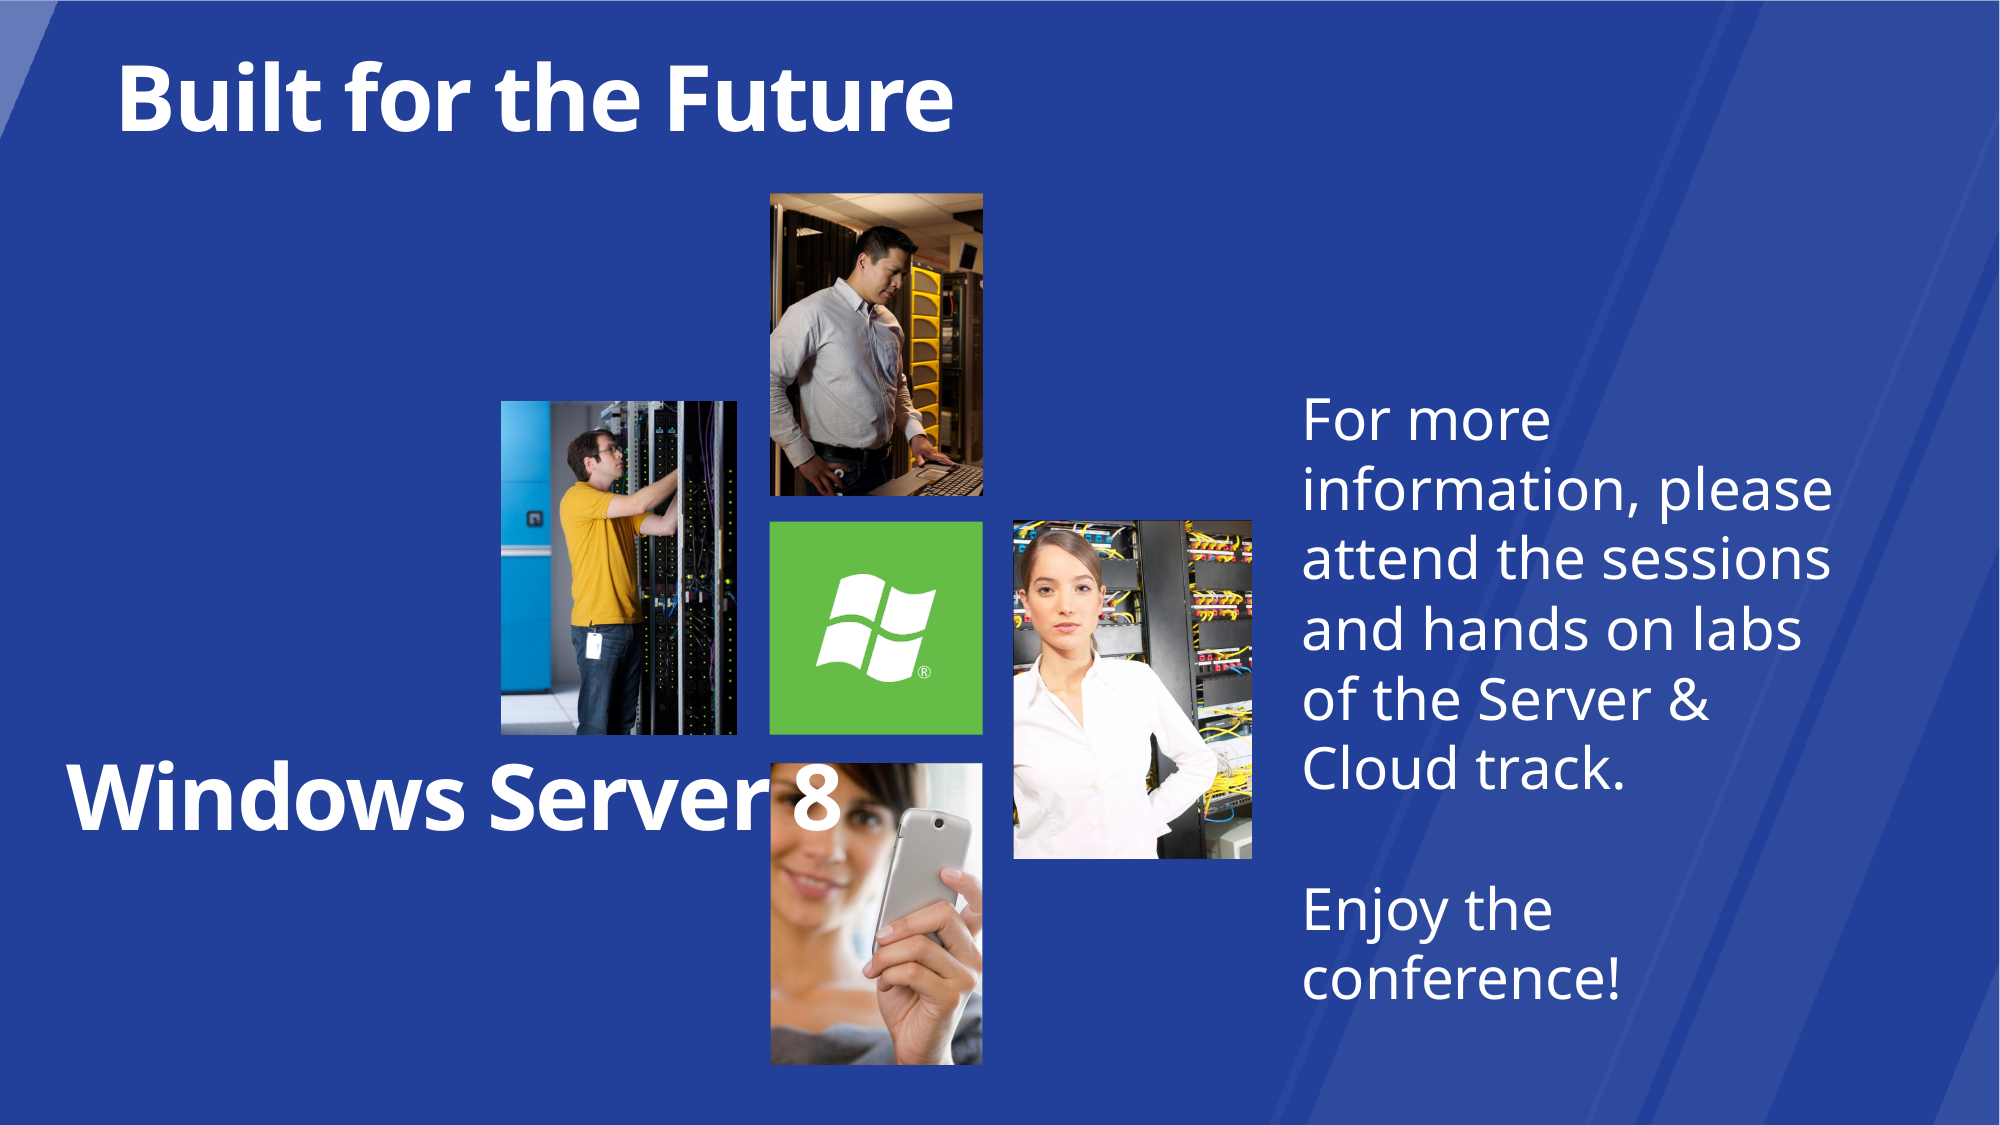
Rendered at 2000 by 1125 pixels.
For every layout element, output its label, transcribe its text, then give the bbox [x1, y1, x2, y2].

text_box Windows Server 8 [51, 744, 495, 845]
text_box Built for the Future [99, 45, 1252, 146]
text_box For more information, please attend the sessions and hands on labs of the Server & Cloud track. Enjoy the conference! [1301, 381, 1859, 1012]
picture [0, 0, 2000, 1125]
text_box Windows Server 8 [1256, 744, 1852, 845]
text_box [500, 193, 1252, 1065]
